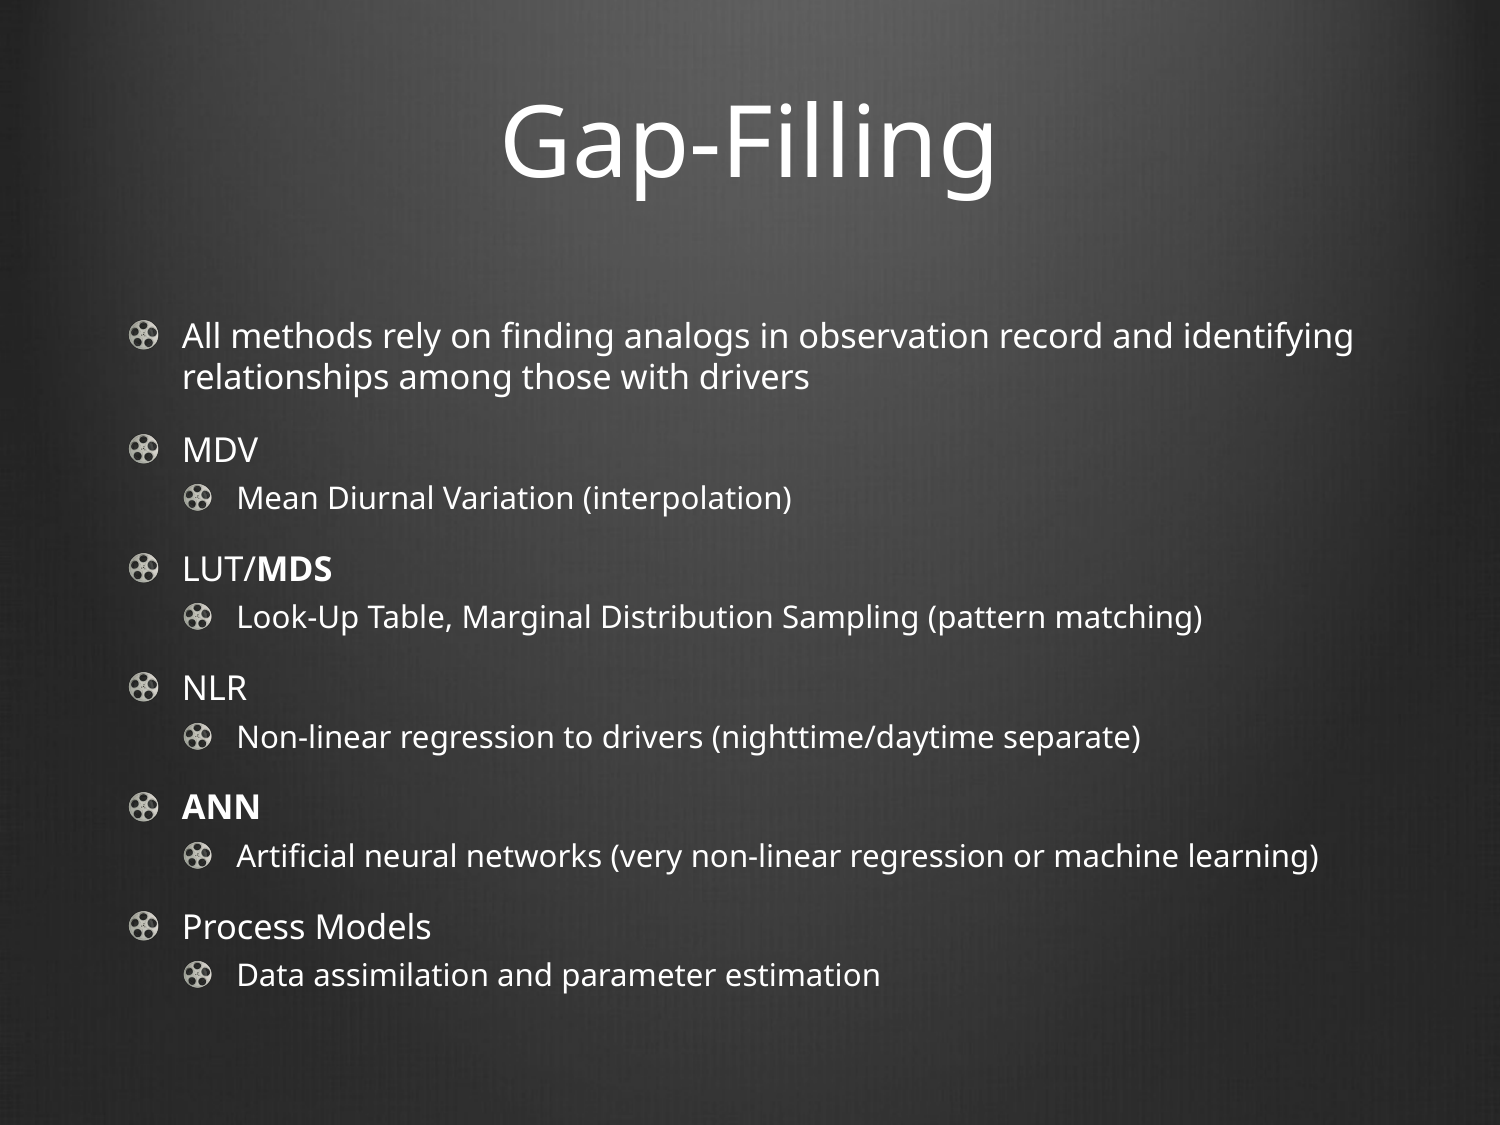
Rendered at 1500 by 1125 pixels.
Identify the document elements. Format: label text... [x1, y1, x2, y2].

picture [127, 909, 160, 942]
picture [182, 959, 213, 989]
picture [127, 432, 160, 465]
picture [127, 790, 160, 823]
picture [182, 721, 213, 751]
list All methods rely on finding analogs in observation record and identifying relationships among those with drivers MDV Mean Diurnal Variation (interpolation) LUT/MDS Look-Up Table, Marginal Distribution Sampling (pattern matching) NLR Non-linear regression to drivers (nighttime/daytime separate) ANN Artificial neural networks (very non-linear regression or machine learning) Process Models Data assimilation and parameter estimation [112, 306, 1388, 1005]
picture [182, 601, 213, 631]
picture [182, 840, 213, 870]
picture [127, 551, 160, 584]
picture [127, 670, 160, 703]
picture [182, 482, 213, 512]
title Gap-Filling [112, 19, 1388, 255]
picture [127, 318, 160, 351]
